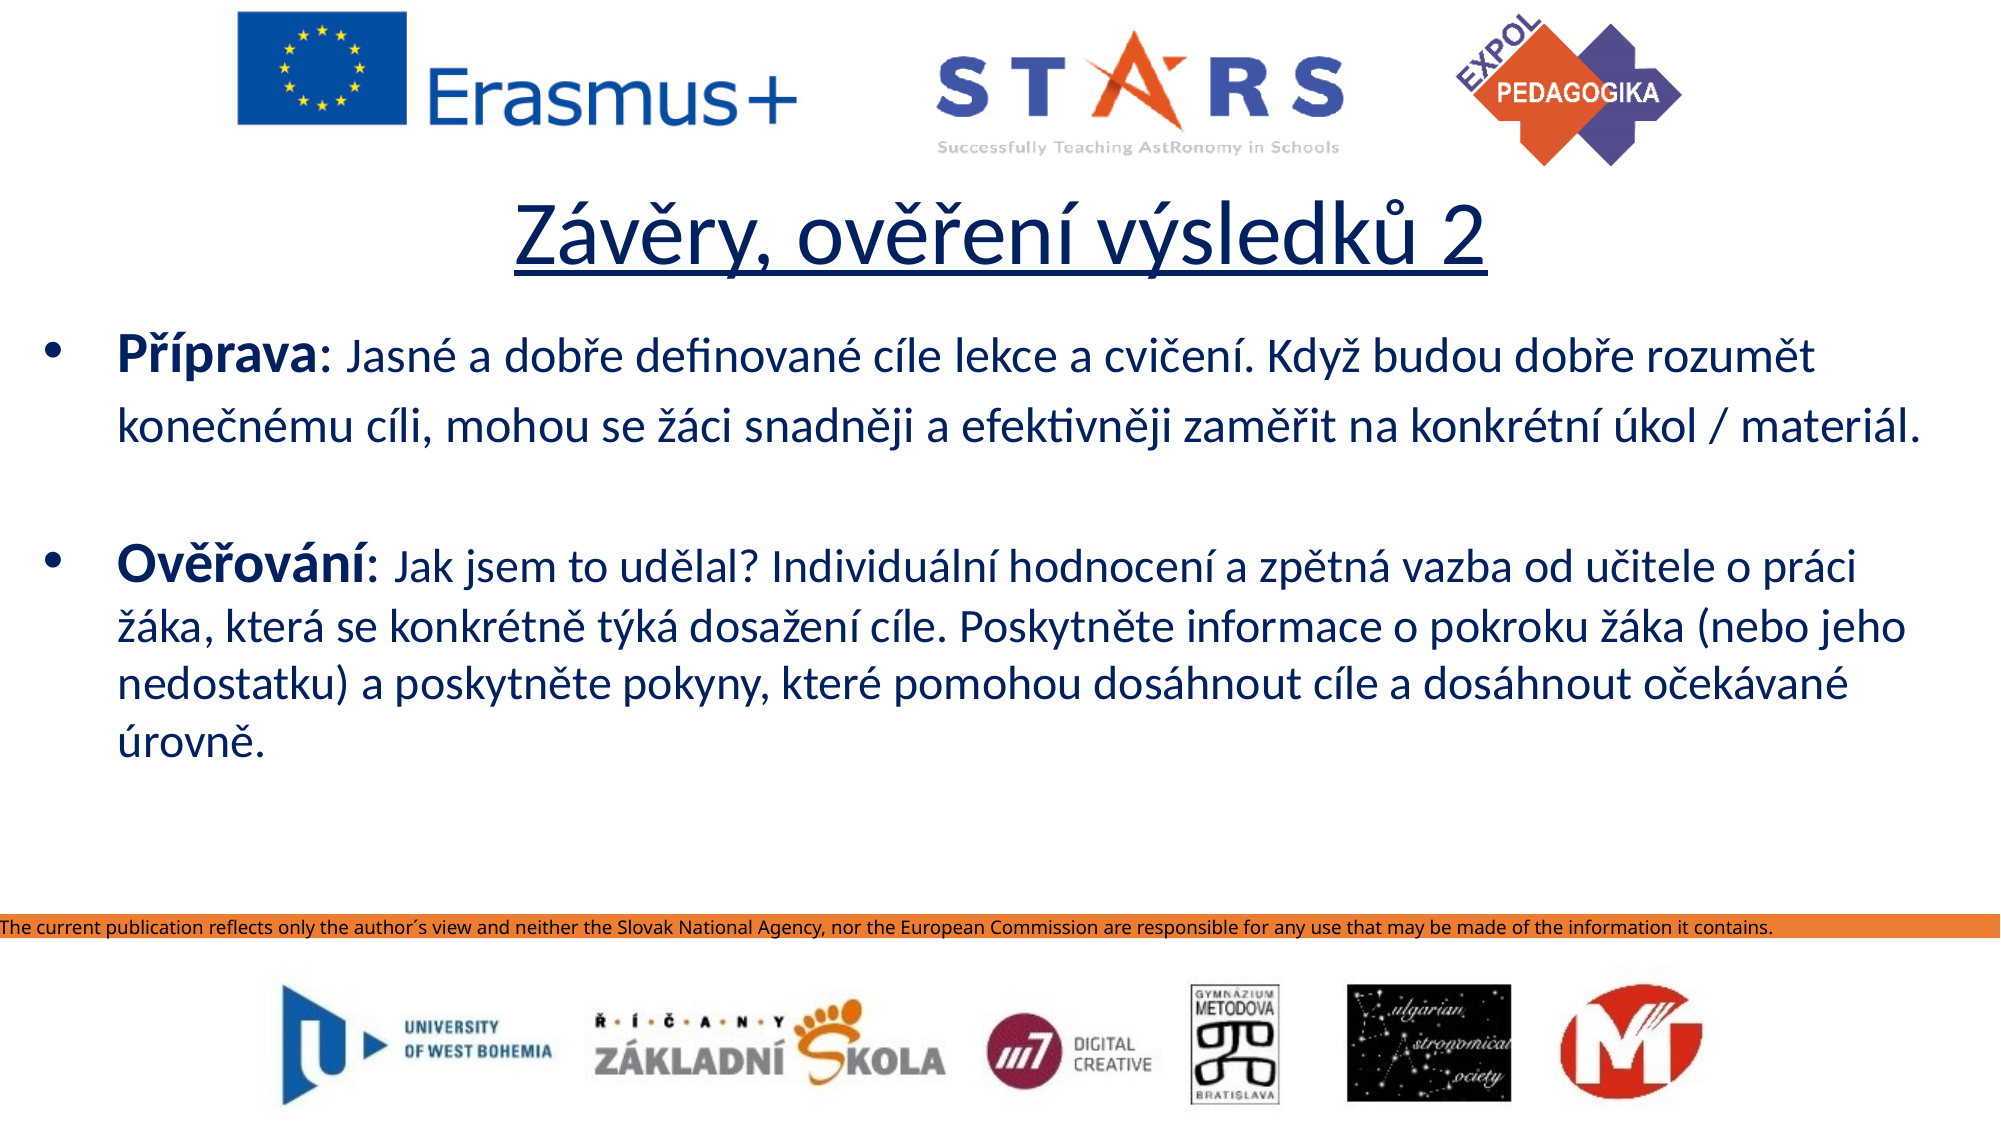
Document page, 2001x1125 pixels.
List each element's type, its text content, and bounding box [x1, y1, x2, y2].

text_box Příprava: Jasné a dobře definované cíle lekce a cvičení. Když budou dobře rozumět konečnému cíli, mohou se žáci snadněji a efektivněji zaměřit na konkrétní úkol / materiál. Ověřování: Jak jsem to udělal? Individuální hodnocení a zpětná vazba od učitele o práci žáka, která se konkrétně týká dosažení cíle. Poskytněte informace o pokroku žáka (nebo jeho nedostatku) a poskytněte pokyny, které pomohou dosáhnout cíle a dosáhnout očekávané úrovně. [42, 314, 1960, 767]
text_box Závěry, ověření výsledků 2 [42, 172, 1960, 283]
picture [260, 954, 1743, 1125]
text_box The current publication reflects only the author´s view and neither the Slovak National Agency, nor the European Commission are responsible for any use that may be made of the information it contains. [0, 914, 2000, 939]
picture [205, 0, 1795, 181]
